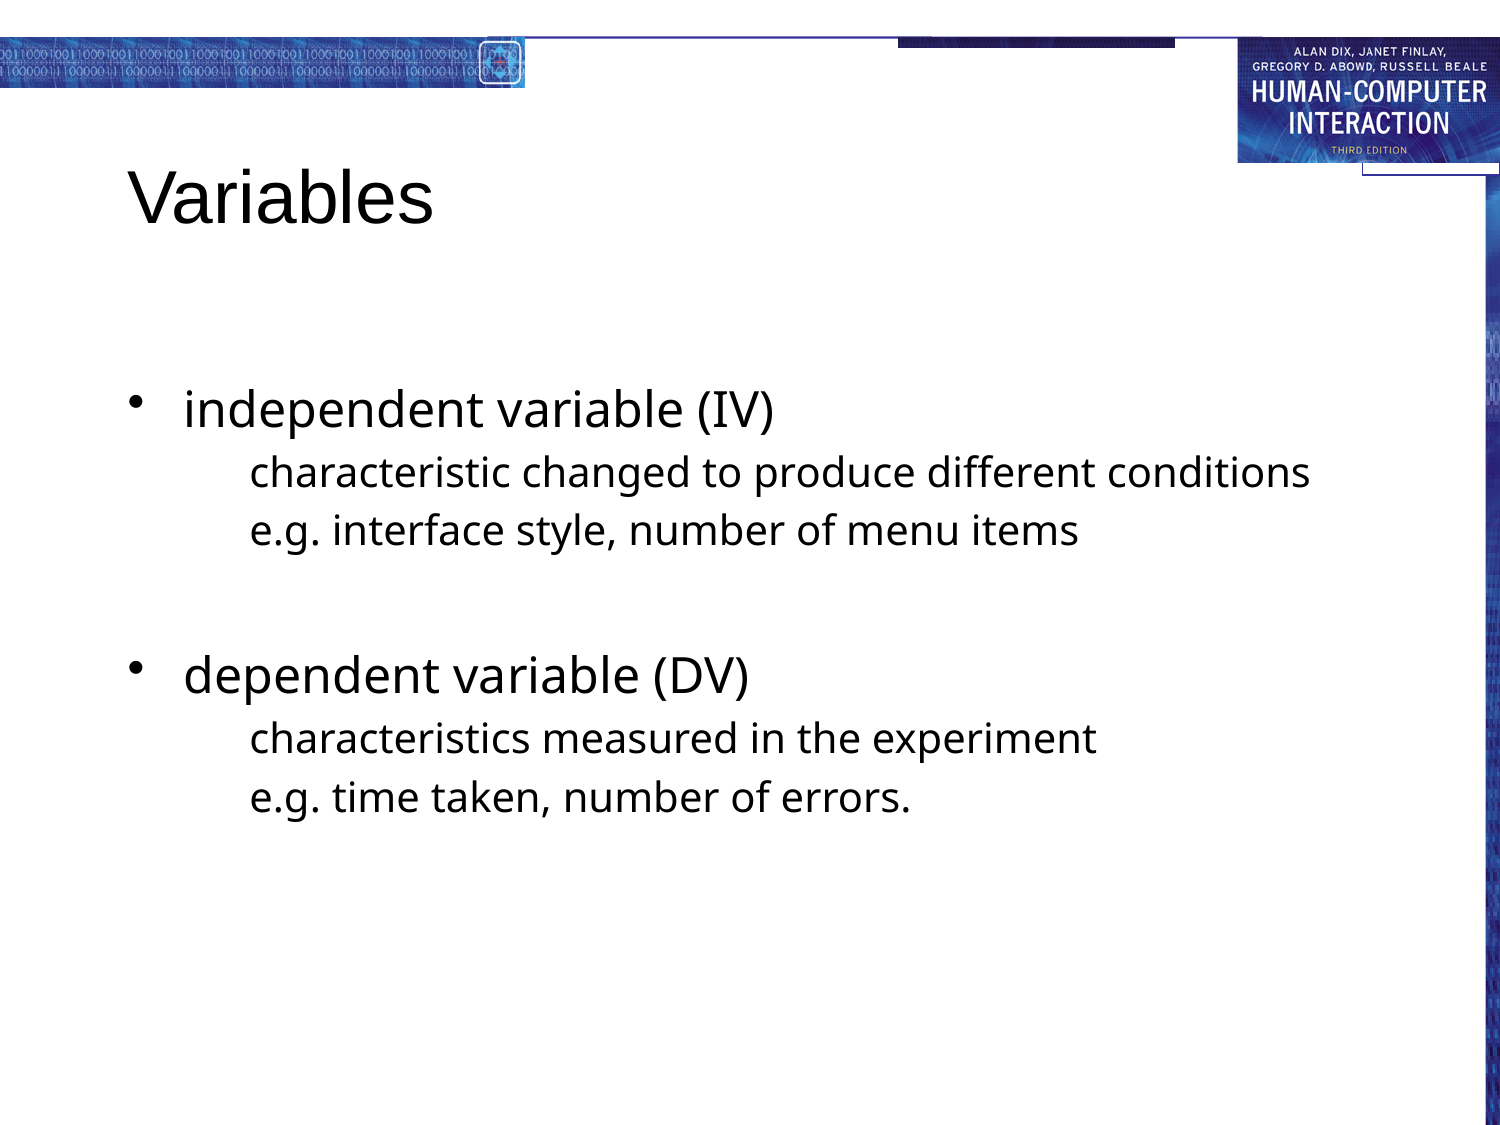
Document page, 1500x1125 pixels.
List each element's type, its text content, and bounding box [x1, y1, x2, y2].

title Variables [112, 99, 1238, 288]
list independent variable (IV) characteristic changed to produce different conditions e.g. interface style, number of menu items dependent variable (DV) characteristics measured in the experiment e.g. time taken, number of errors. [112, 324, 1388, 1000]
